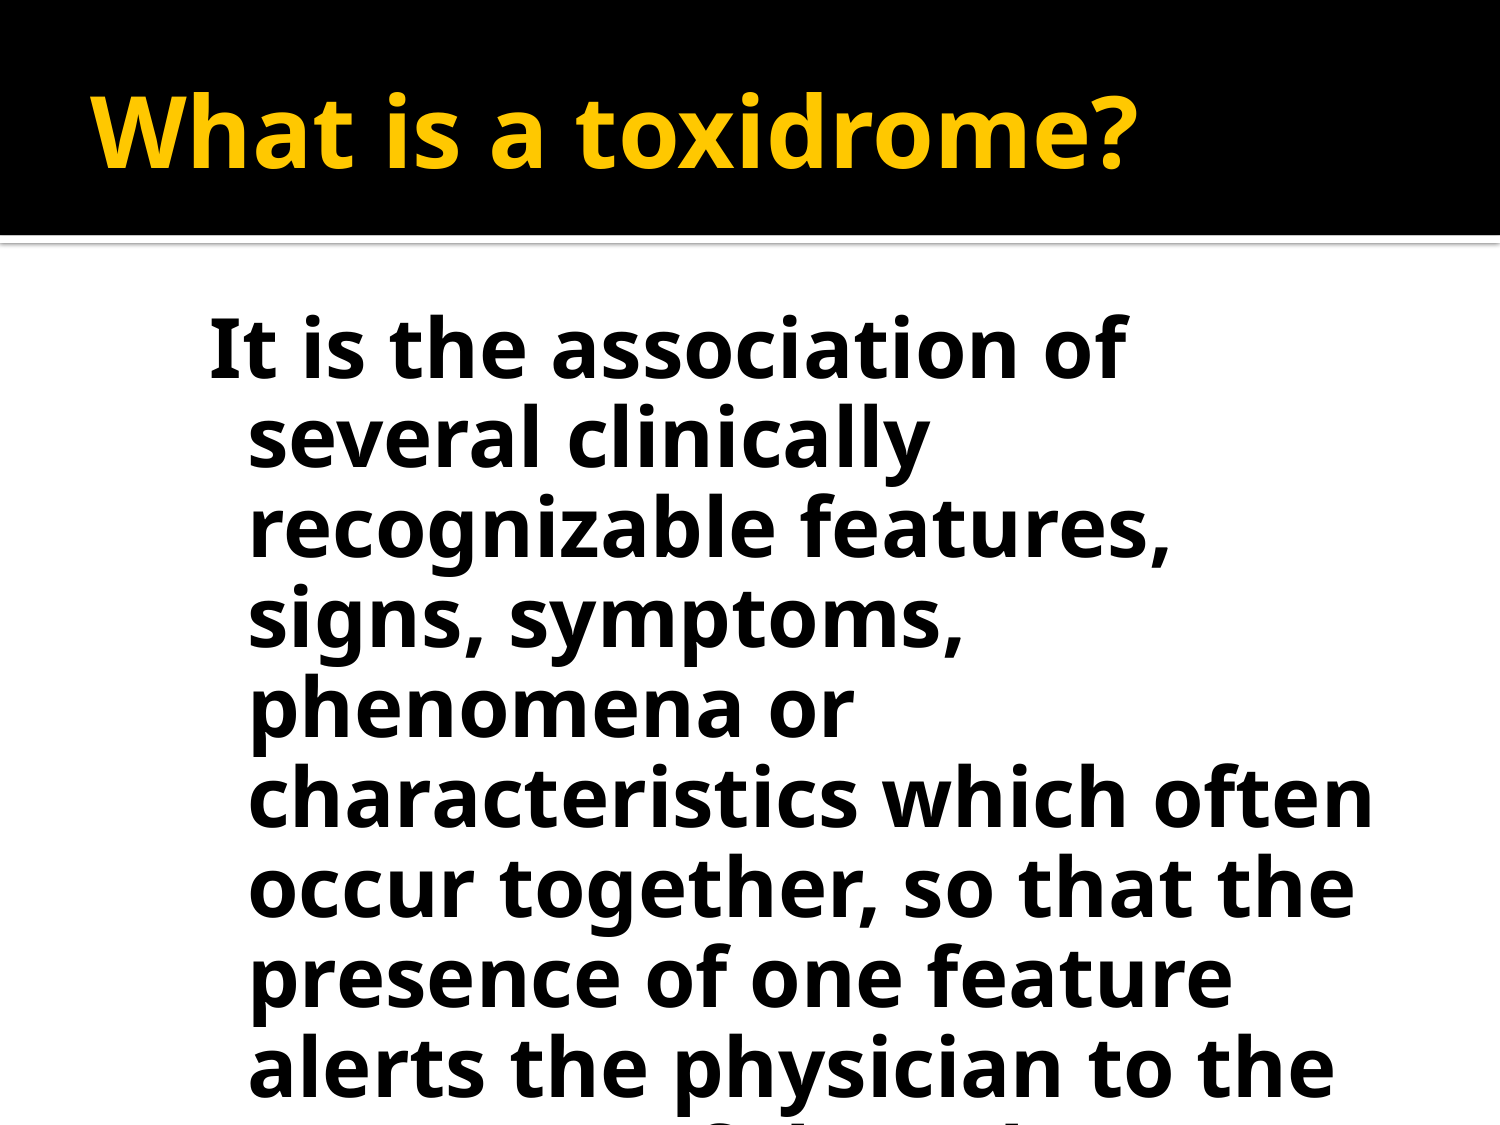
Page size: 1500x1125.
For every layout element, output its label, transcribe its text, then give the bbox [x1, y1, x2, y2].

title What is a toxidrome? [75, 25, 1425, 231]
list It is the association of several clinically recognizable features, signs, symptoms, phenomena or characteristics which often occur together, so that the presence of one feature alerts the physician to the presence of the others. [74, 290, 1426, 1051]
